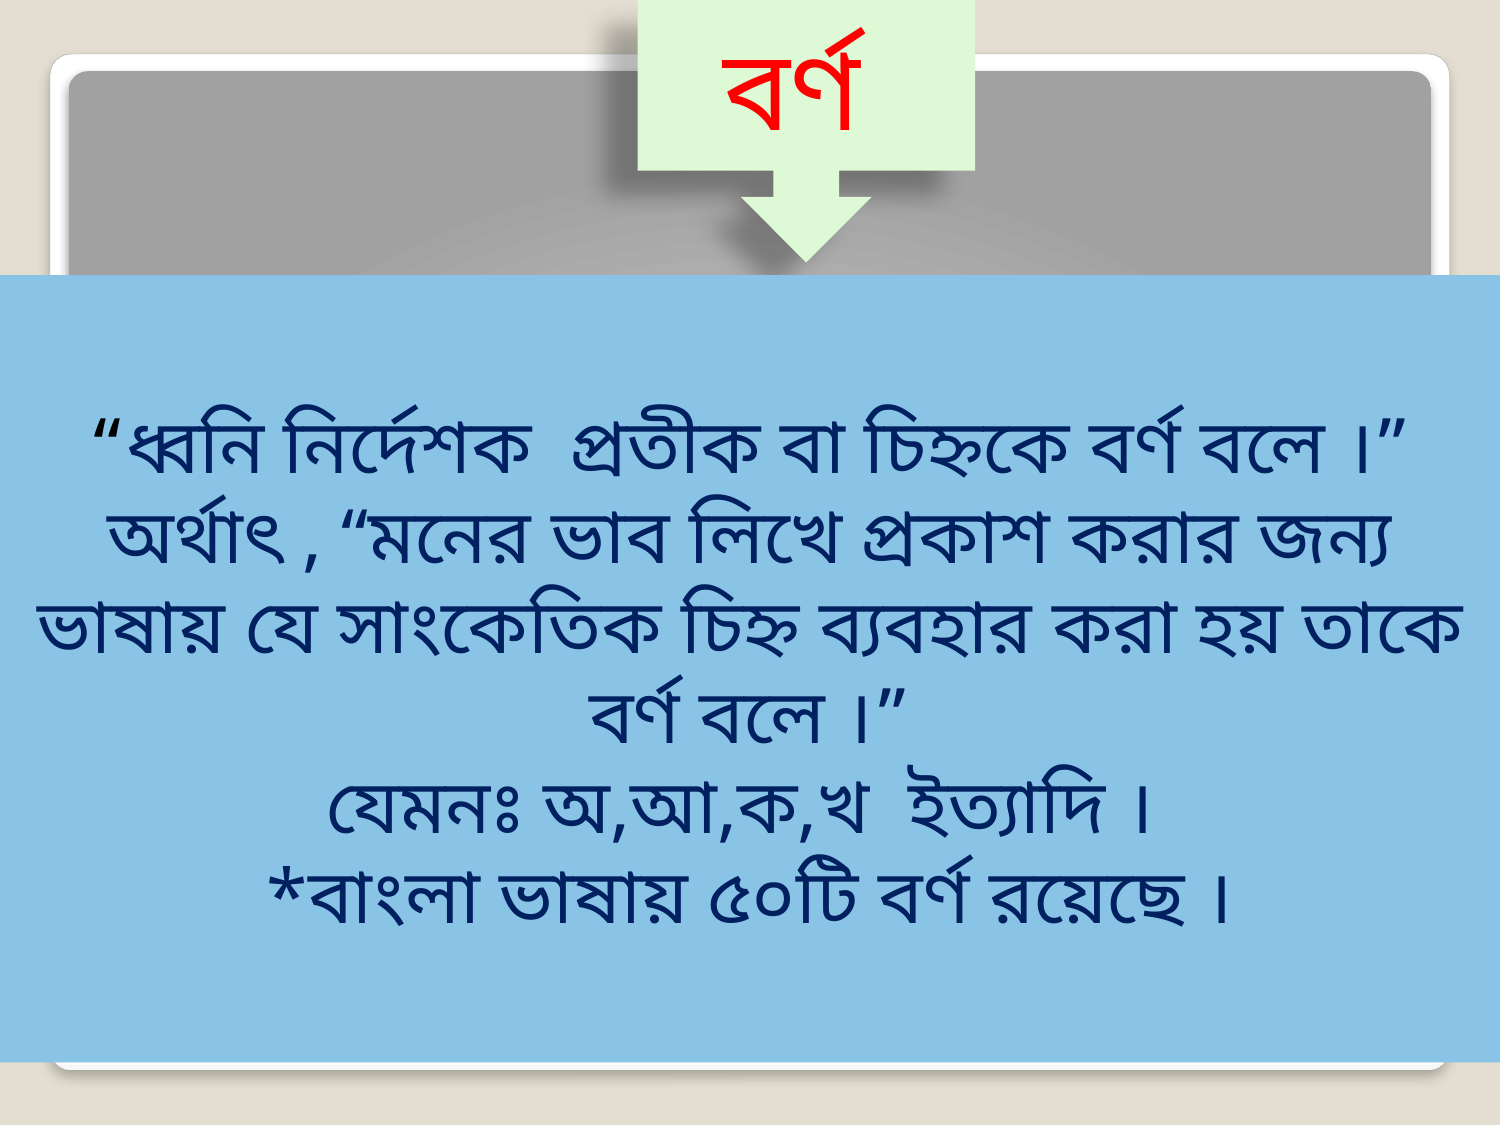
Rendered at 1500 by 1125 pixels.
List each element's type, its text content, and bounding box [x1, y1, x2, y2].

text_box বর্ণ [634, 0, 979, 266]
text_box “ধ্বনি নির্দেশক প্রতীক বা চিহ্নকে বর্ণ বলে ।” অর্থাৎ , “মনের ভাব লিখে প্রকাশ করার জন্য ভাষায় যে সাংকেতিক চিহ্ন ব্যবহার করা হয় তাকে বর্ণ বলে ।” যেমনঃ অ,আ,ক,খ ইত্যাদি । *বাংলা ভাষায় ৫০টি বর্ণ রয়েছে । [0, 272, 1500, 1066]
